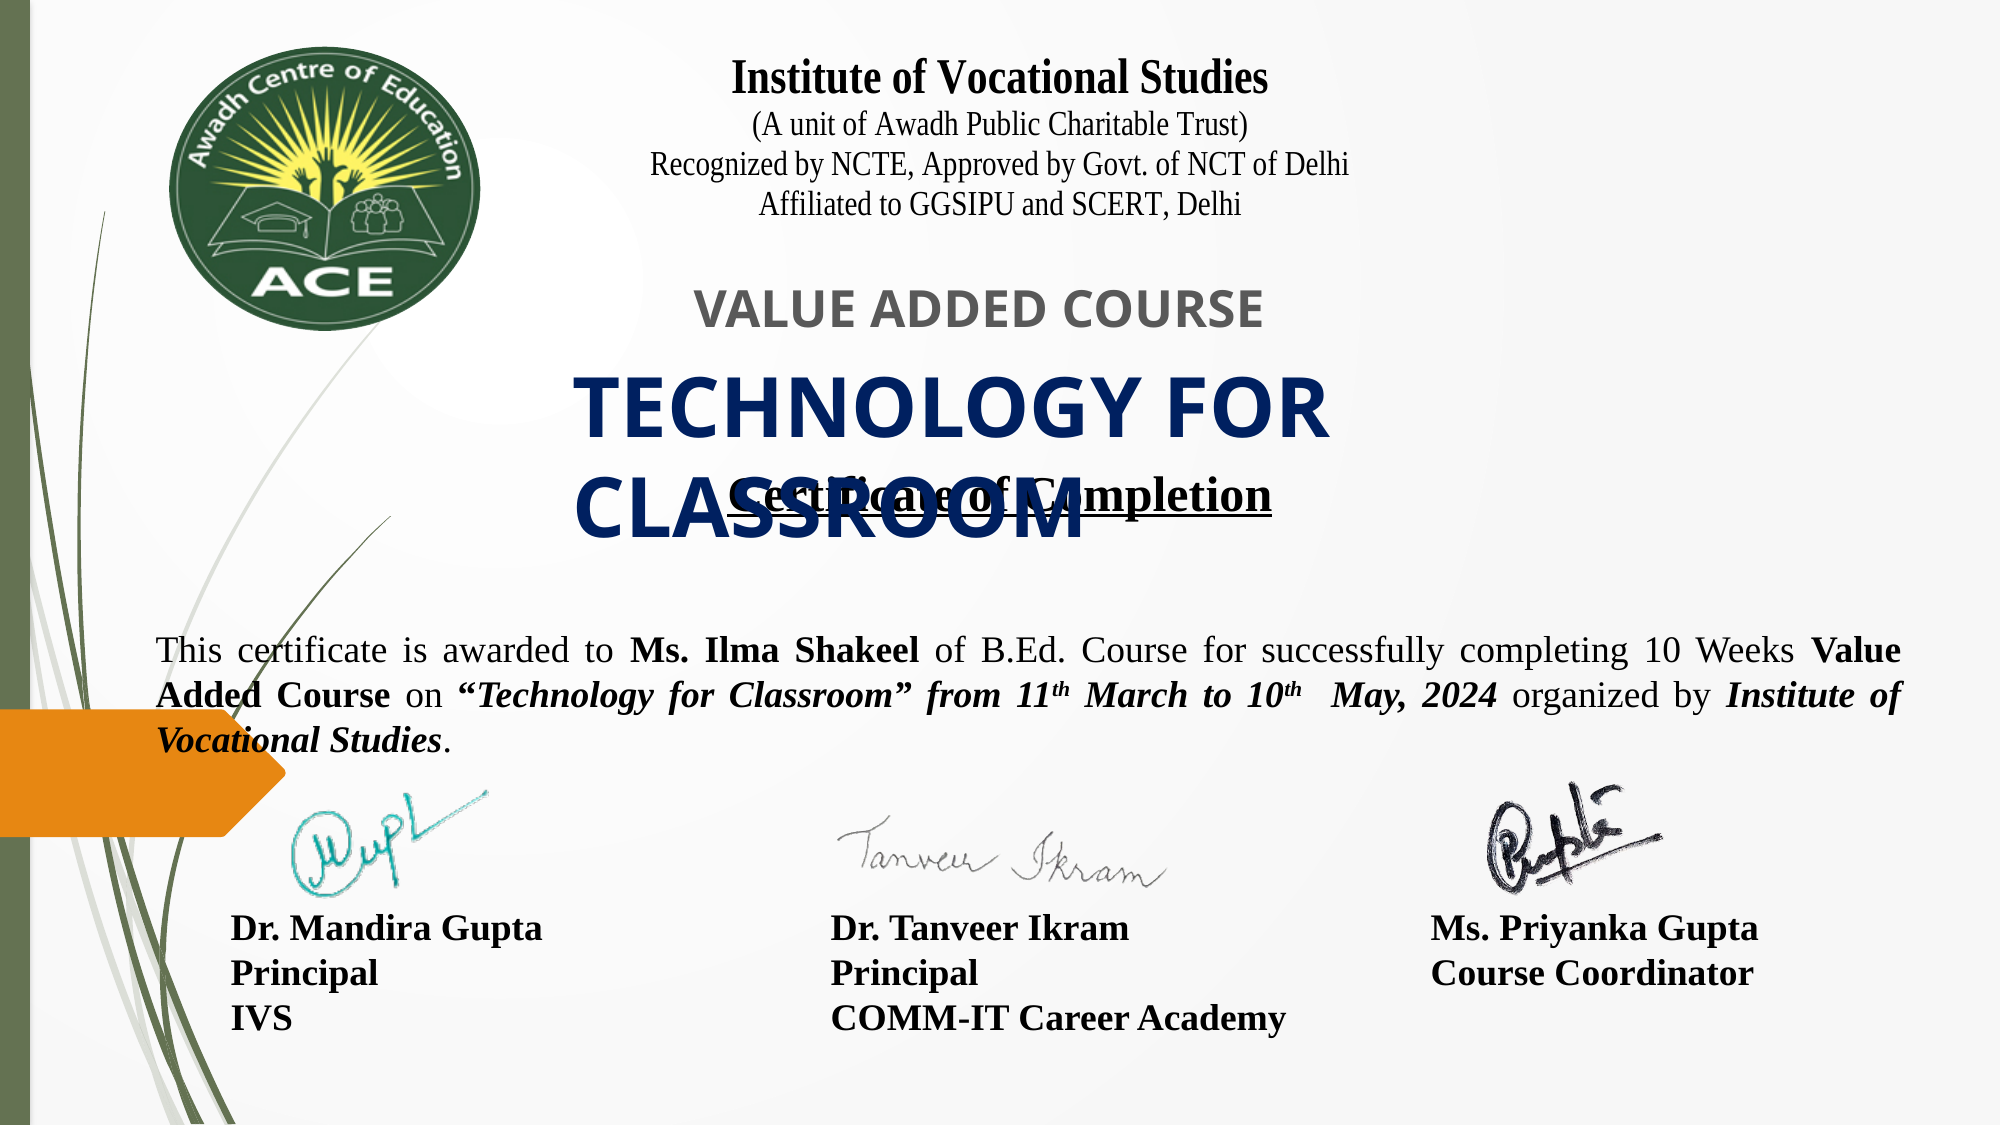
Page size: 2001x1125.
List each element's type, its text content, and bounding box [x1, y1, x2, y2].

text_box TECHNOLOGY FOR CLASSROOM [557, 346, 1553, 425]
text_box Certificate of Completion [605, 453, 1395, 529]
picture [168, 46, 1676, 332]
text_box This certificate is awarded to Ms. Ilma Shakeel of B.Ed. Course for successfully completing 10 Weeks Value Added Course on “Technology for Classroom” from 11th March to 10th May, 2024 organized by Institute of Vocational Studies. [140, 617, 1916, 768]
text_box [281, 772, 1676, 906]
subtitle VALUE ADDED COURSE [678, 268, 1395, 346]
text_box Dr. Mandira Gupta Dr. Tanveer Ikram Ms. Priyanka Gupta Principal Principal Course Coordinator IVS COMM-IT Career Academy [65, 895, 1825, 1046]
